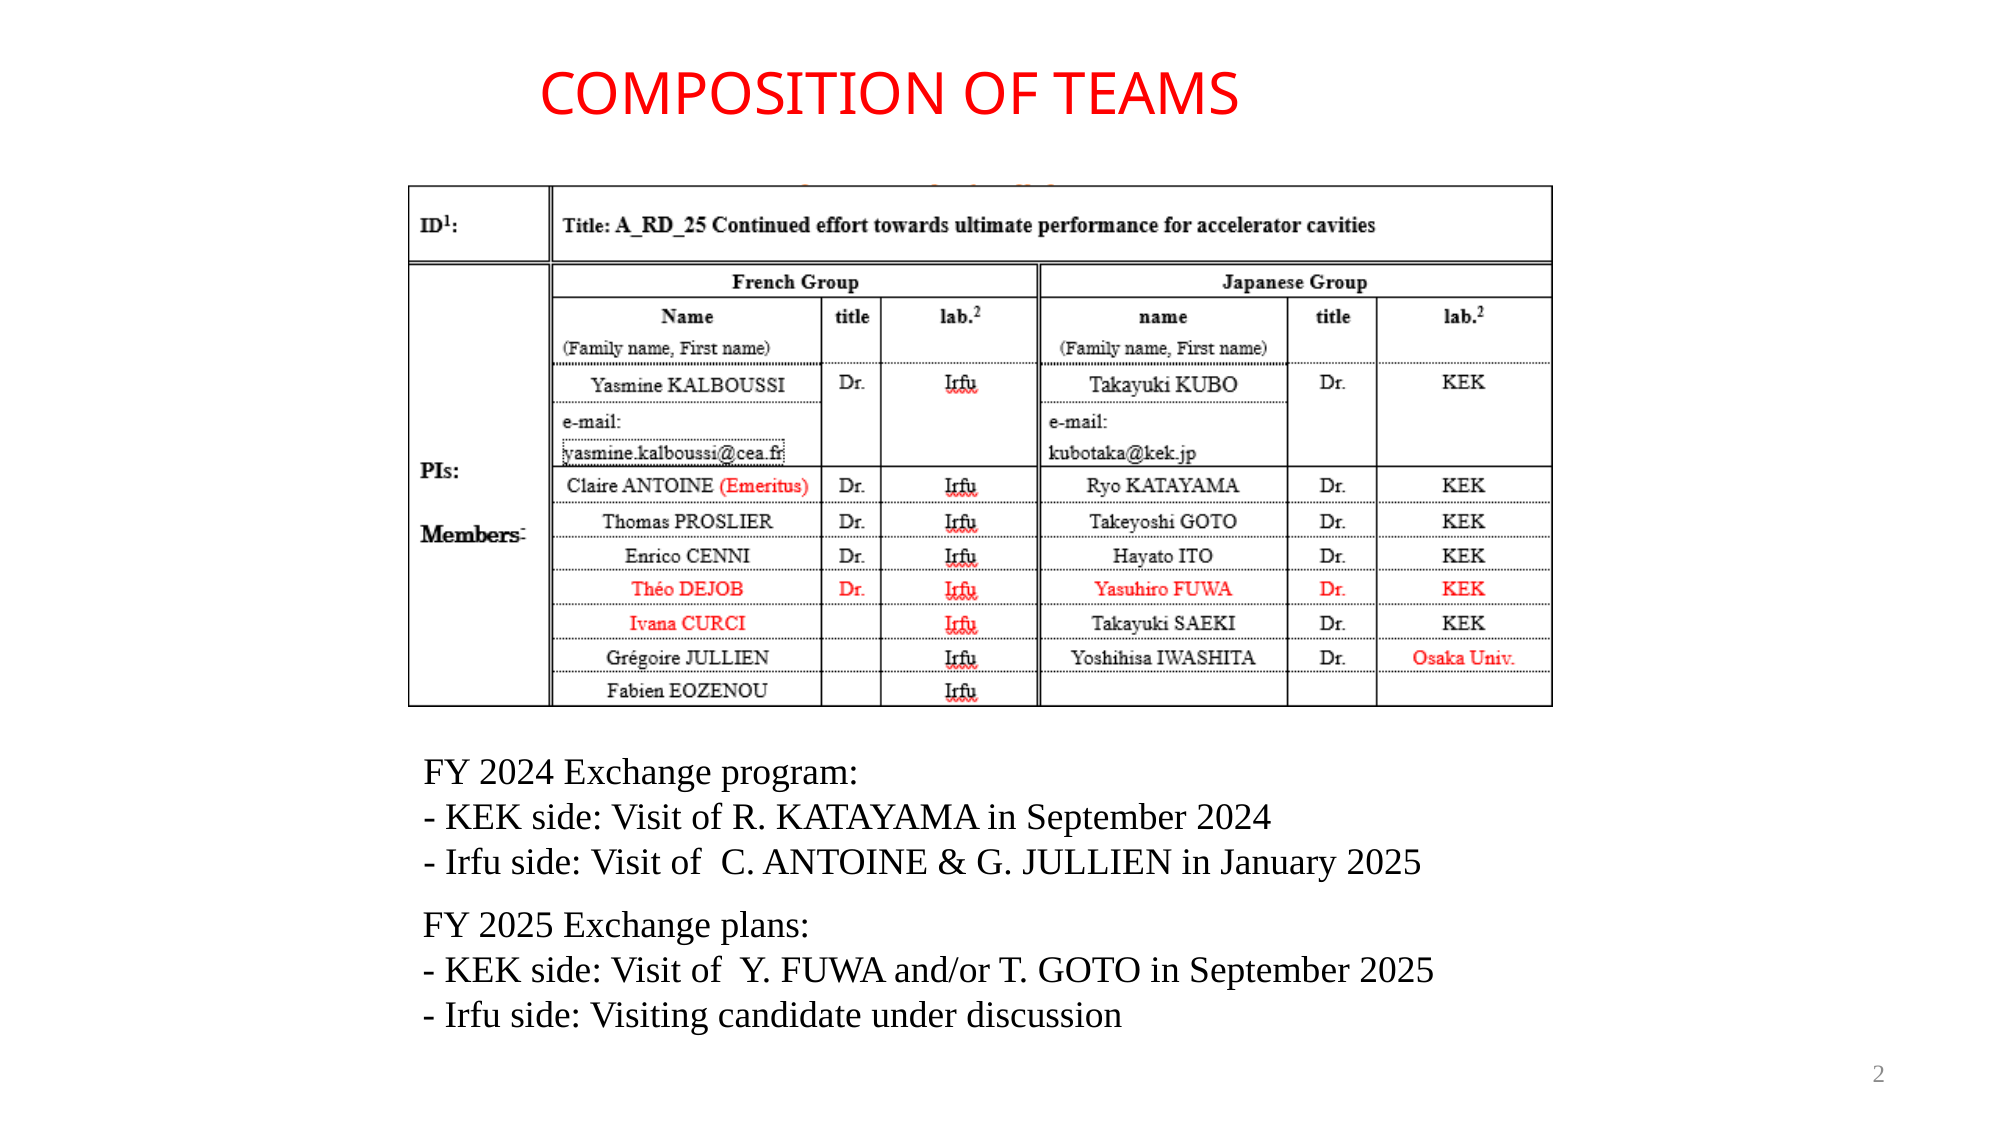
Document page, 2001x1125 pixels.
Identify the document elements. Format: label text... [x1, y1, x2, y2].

text_box FY 2024 Exchange program: - KEK side: Visit of R. KATAYAMA in September 2024 - Irfu side: Visit of C. ANTOINE & G. JULLIEN in January 2025 [408, 739, 1553, 890]
slide_number 2 [1433, 1042, 1900, 1103]
picture [408, 184, 1553, 707]
text_box FY 2025 Exchange plans: - KEK side: Visit of Y. FUWA and/or T. GOTO in September 2025 - Irfu side: Visiting candidate under discussion [407, 893, 1552, 1043]
text_box COMPOSITION OF TEAMS [539, 56, 1860, 164]
